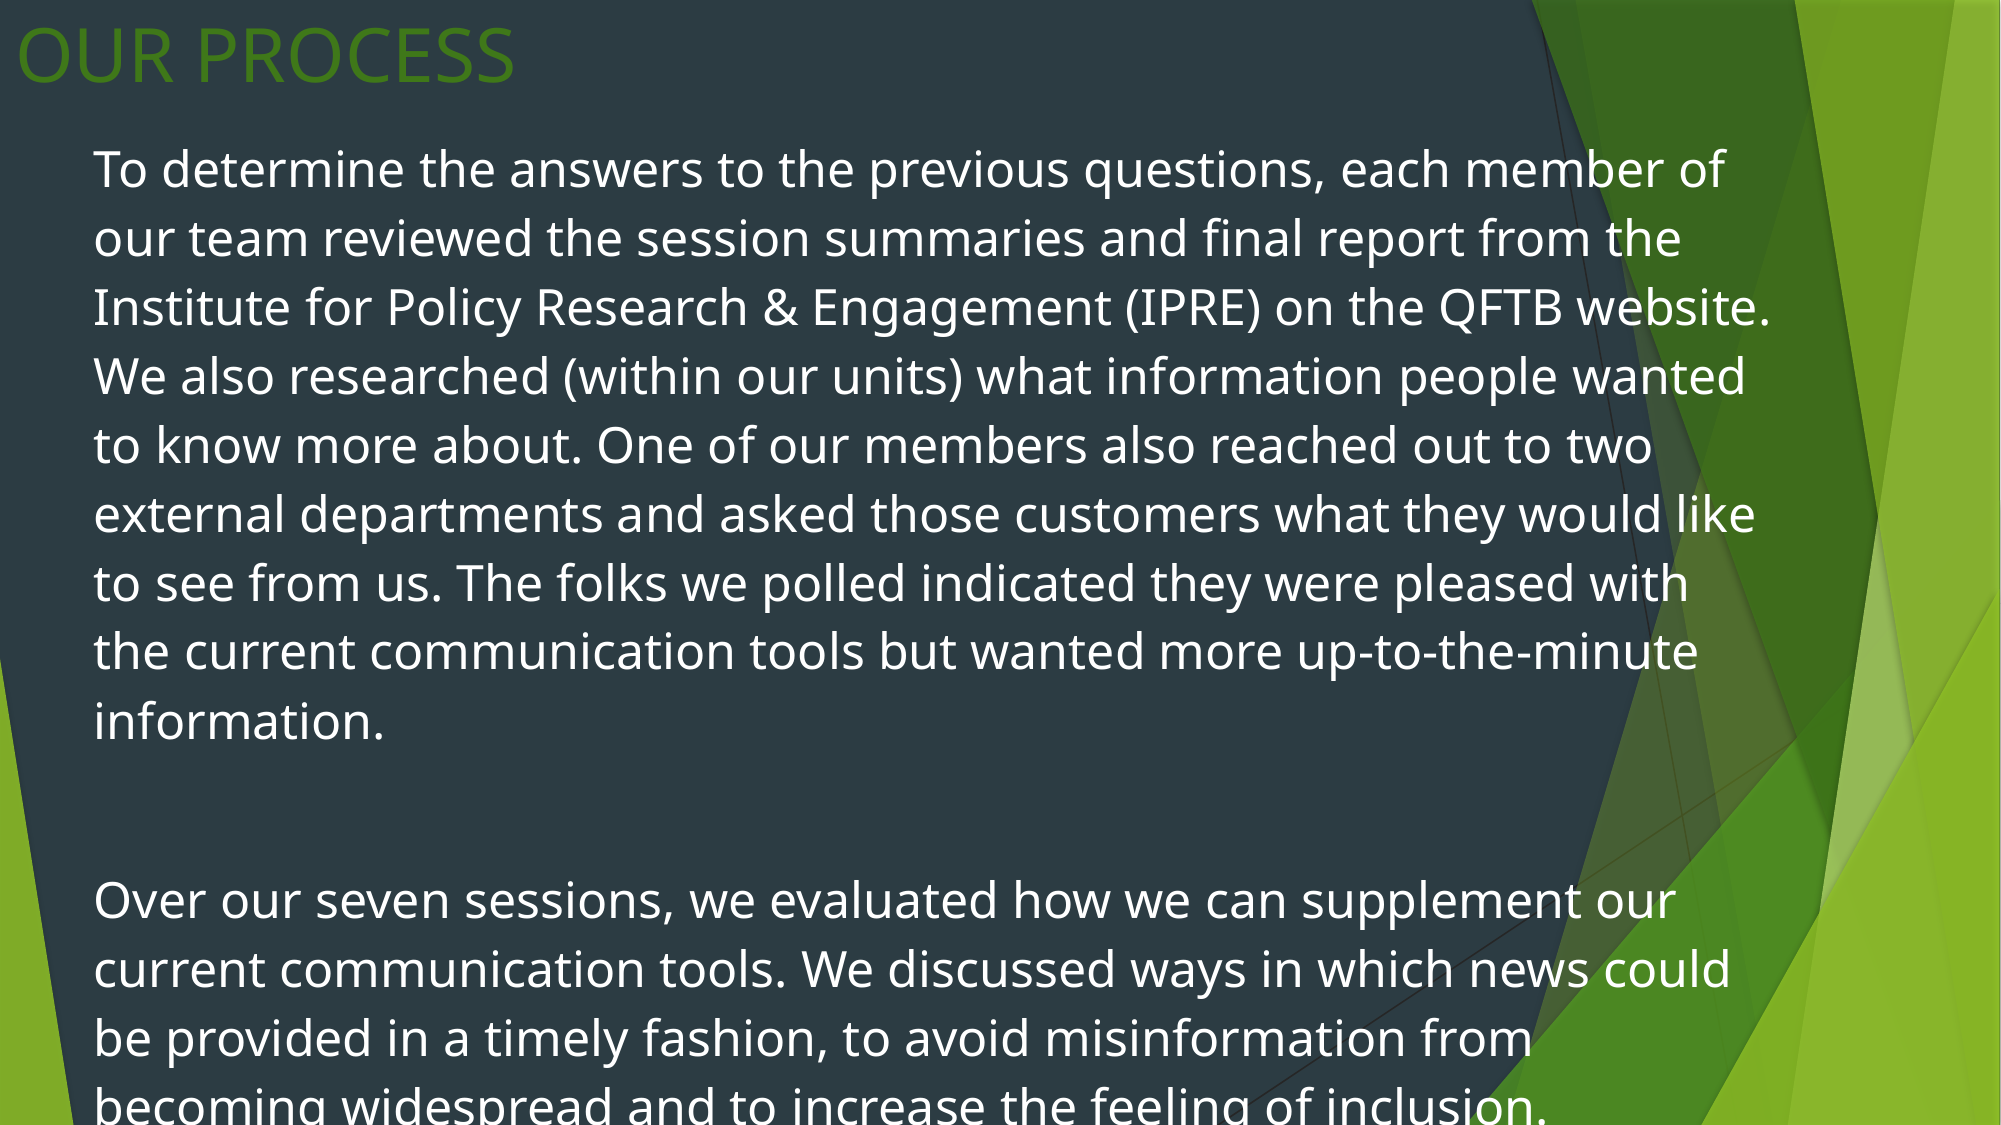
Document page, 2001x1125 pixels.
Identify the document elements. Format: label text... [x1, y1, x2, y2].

text_box To determine the answers to the previous questions, each member of our team reviewed the session summaries and final report from the Institute for Policy Research & Engagement (IPRE) on the QFTB website. We also researched (within our units) what information people wanted to know more about. One of our members also reached out to two external departments and asked those customers what they would like to see from us. The folks we polled indicated they were pleased with the current communication tools but wanted more up-to-the-minute information. Over our seven sessions, we evaluated how we can supplement our current communication tools. We discussed ways in which news could be provided in a timely fashion, to avoid misinformation from becoming widespread and to increase the feeling of inclusion. [79, 120, 1794, 1125]
title OUR PROCESS [0, 0, 1411, 121]
